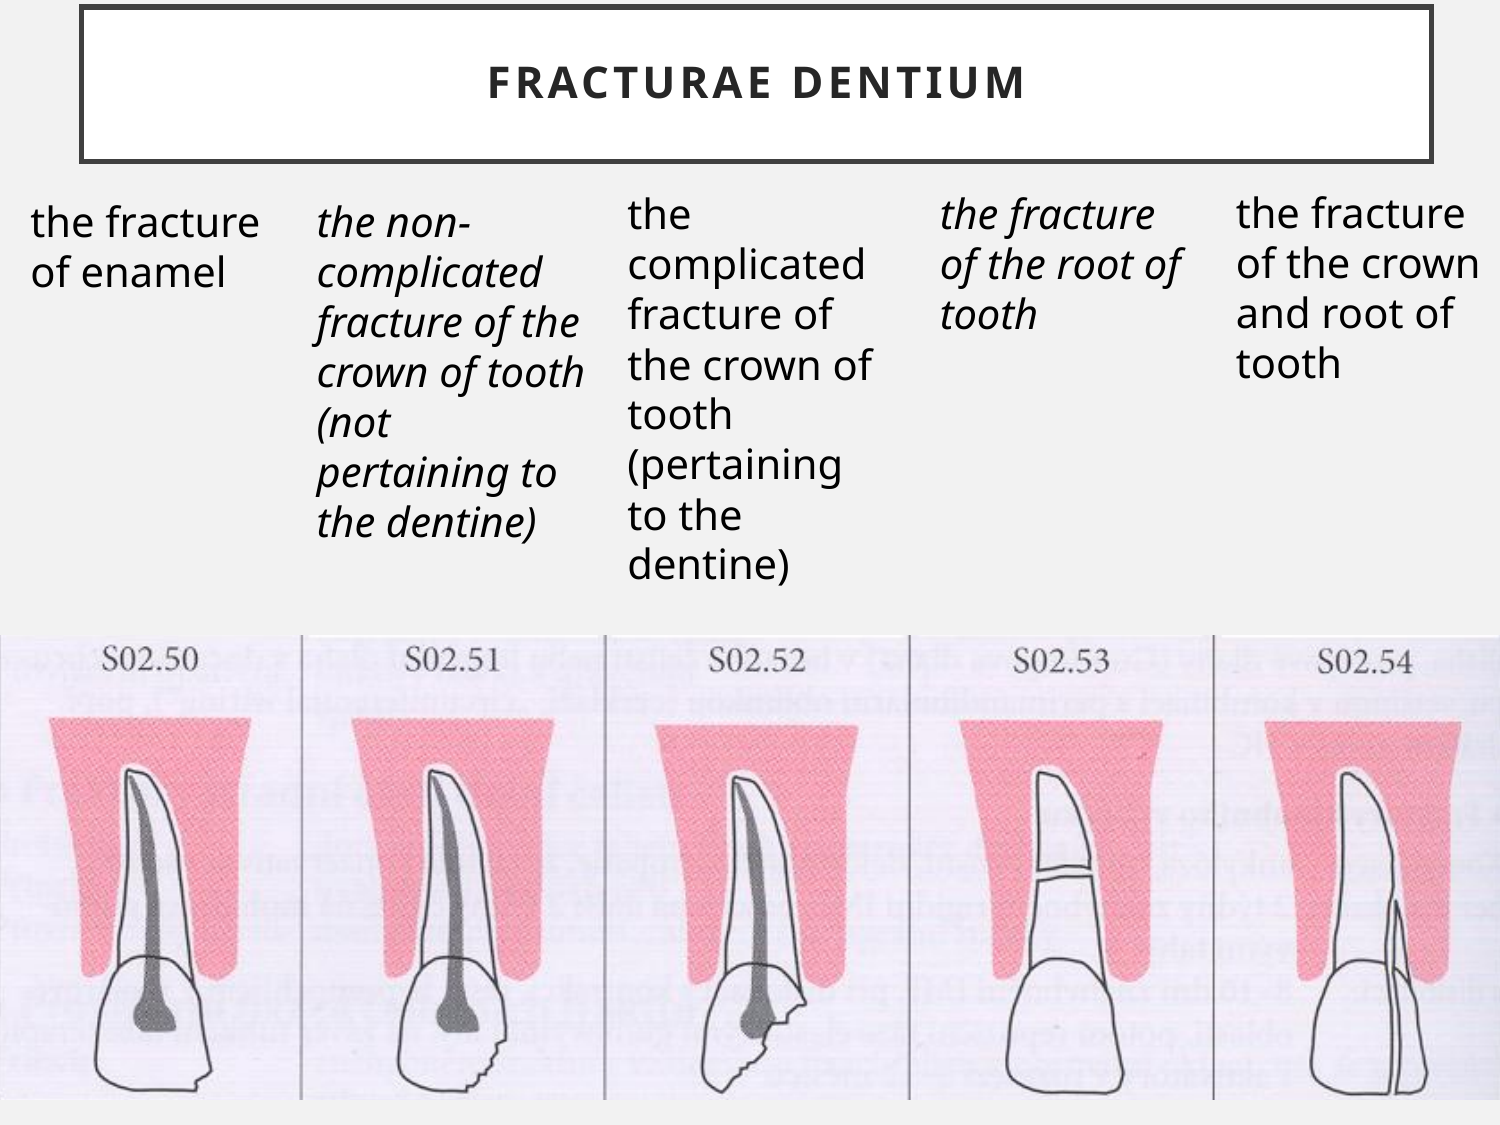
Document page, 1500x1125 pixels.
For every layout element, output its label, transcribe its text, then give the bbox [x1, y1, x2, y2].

text_box the fracture of the crown and root of tooth [1221, 179, 1500, 395]
picture [0, 634, 1500, 1100]
text_box the complicated fracture of the crown of tooth (pertaining to the dentine) [612, 180, 900, 596]
text_box the fracture of enamel [15, 188, 276, 304]
text_box the non-complicated fracture of the crown of tooth (not pertaining to the dentine) [301, 188, 602, 554]
text_box the fracture of the root of tooth [924, 180, 1200, 346]
title Fracturae dentium [79, 4, 1434, 164]
